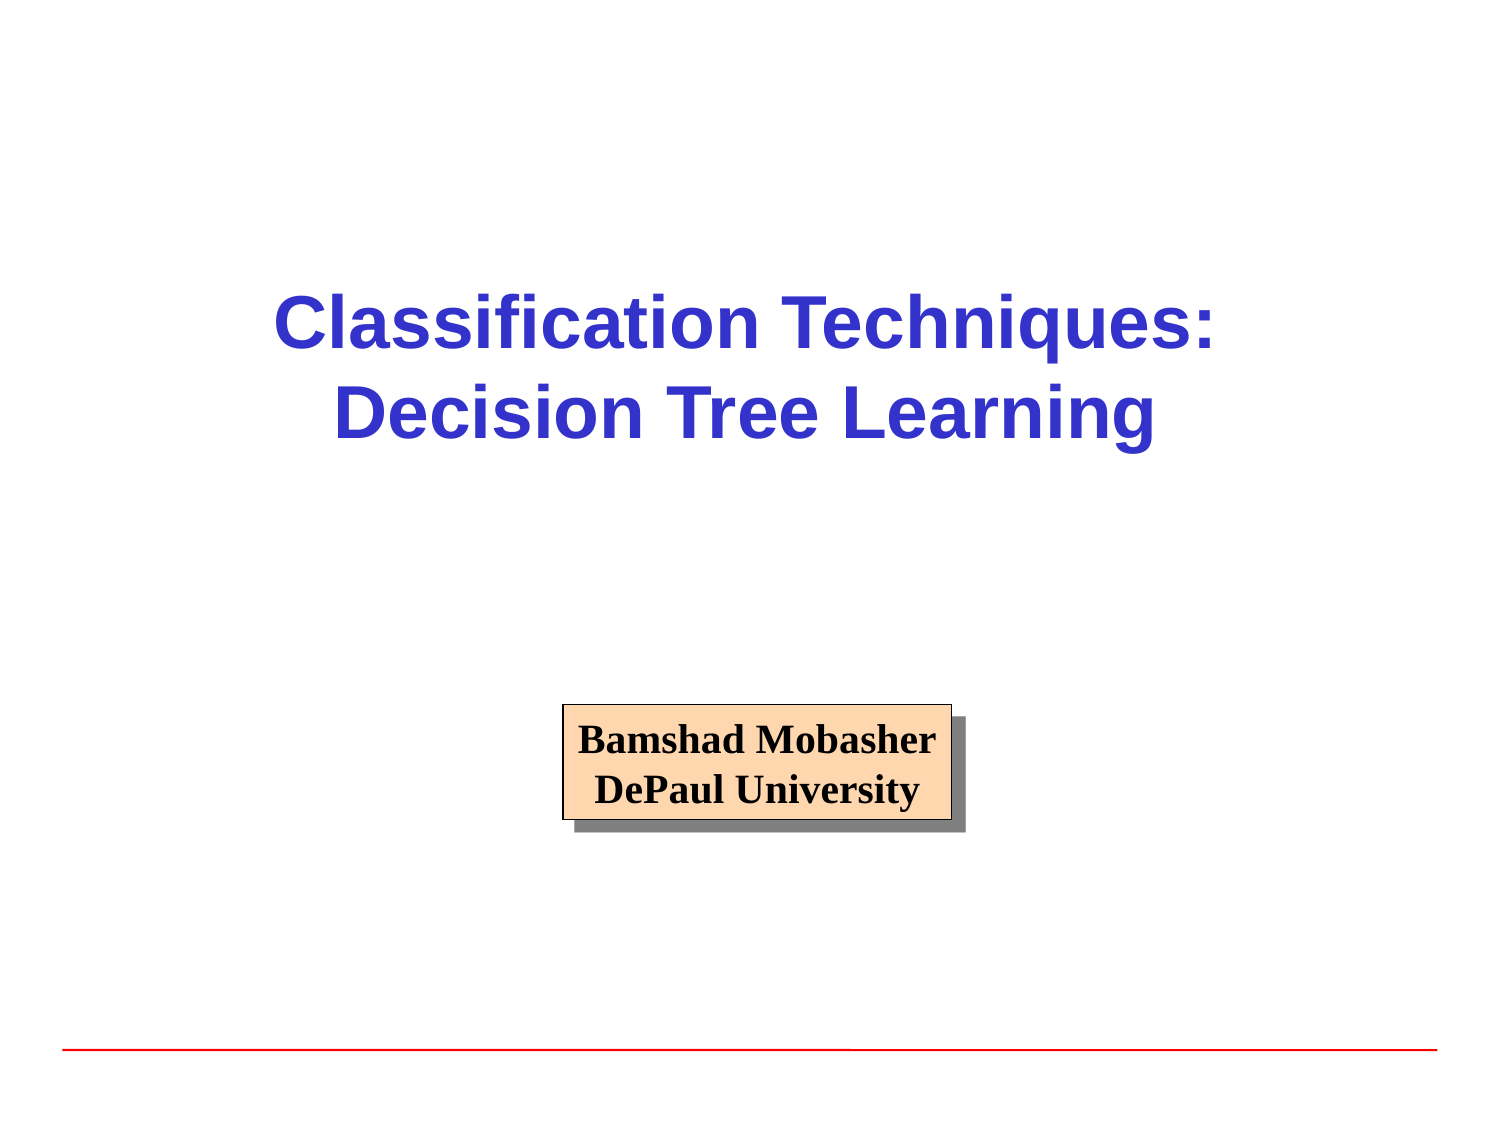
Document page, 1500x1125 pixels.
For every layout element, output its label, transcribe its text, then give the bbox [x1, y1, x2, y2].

title Classification Techniques: Decision Tree Learning [108, 155, 1384, 572]
text_box Bamshad Mobasher DePaul University [563, 704, 952, 820]
